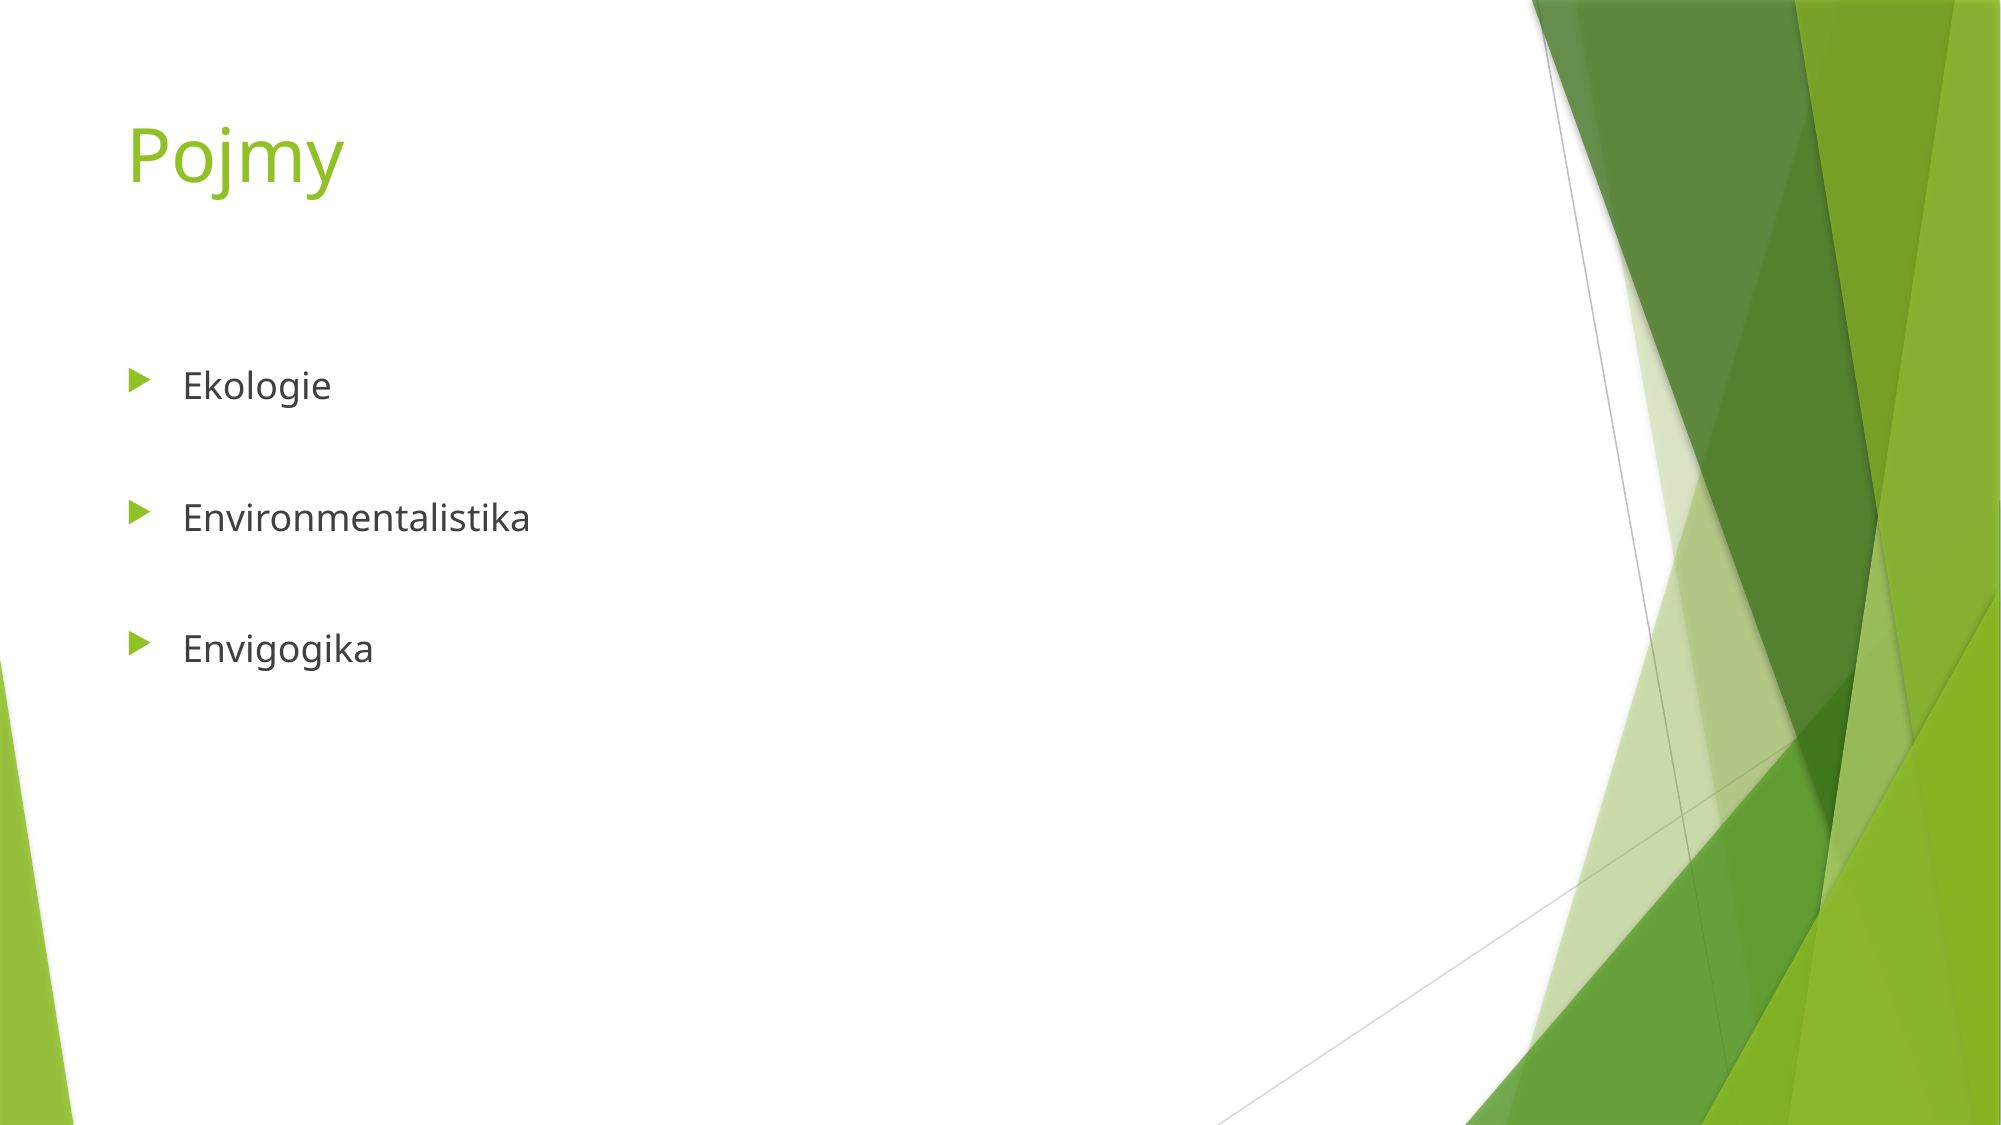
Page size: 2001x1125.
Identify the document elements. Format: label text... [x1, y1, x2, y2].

title Pojmy [111, 99, 1522, 317]
list Ekologie Environmentalistika Envigogika [111, 354, 1522, 992]
